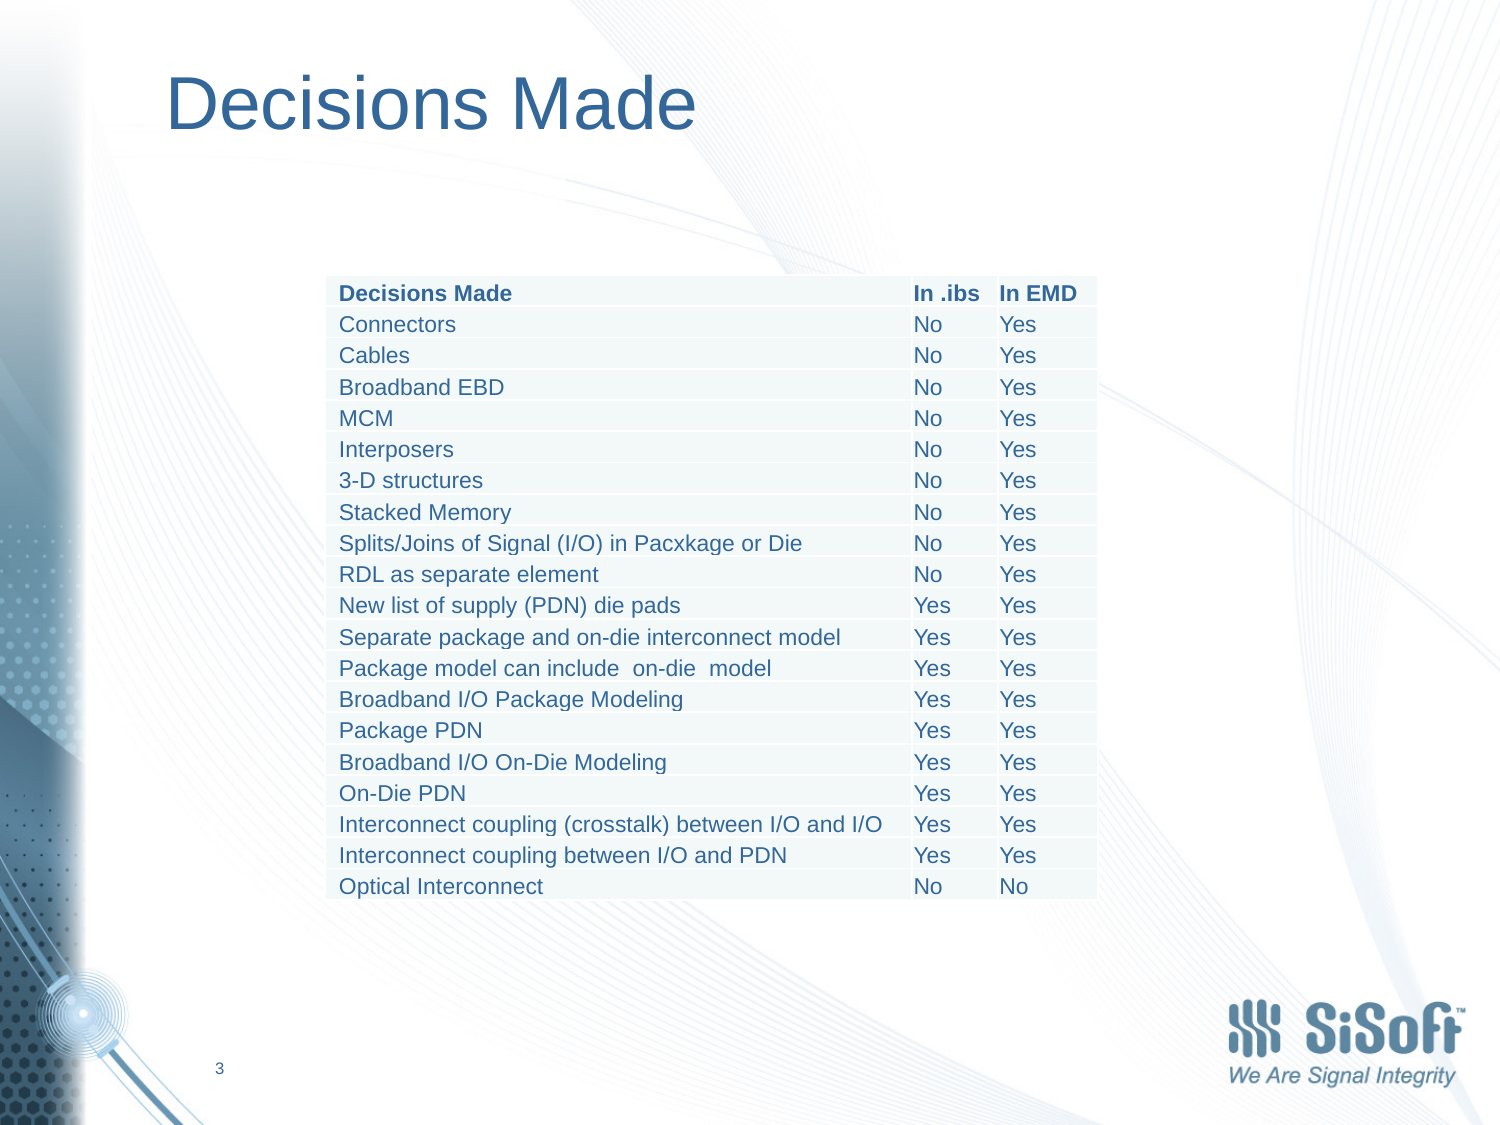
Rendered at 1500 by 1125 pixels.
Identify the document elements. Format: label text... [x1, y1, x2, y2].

table_cell Yes [999, 495, 1097, 524]
table_cell Connectors [326, 307, 911, 337]
table_cell No [913, 495, 997, 524]
table_cell Stacked Memory [326, 495, 911, 524]
table_cell Yes [999, 682, 1097, 711]
table_cell No [913, 557, 997, 587]
table_cell Yes [999, 557, 1097, 587]
table_cell No [913, 463, 997, 493]
table_cell Yes [913, 588, 997, 618]
table_cell Package model can include on-die model [326, 651, 911, 680]
table_header In EMD [999, 276, 1097, 305]
footer 3 [200, 1050, 975, 1104]
table_cell No [913, 869, 997, 899]
table_cell Yes [913, 651, 997, 680]
table_cell MCM [326, 401, 911, 430]
table_cell Yes [913, 745, 997, 774]
table_cell Interposers [326, 432, 911, 462]
title Decisions Made [150, 24, 1300, 175]
table_cell New list of supply (PDN) die pads [326, 588, 911, 618]
table_cell Yes [999, 620, 1097, 649]
table_cell Yes [913, 620, 997, 649]
table_cell Yes [913, 682, 997, 711]
table_cell No [913, 432, 997, 462]
table_cell Separate package and on-die interconnect model [326, 620, 911, 649]
table_cell No [999, 869, 1097, 899]
table_cell No [913, 338, 997, 368]
table_cell Yes [913, 807, 997, 836]
table_cell Optical Interconnect [326, 869, 911, 899]
table_cell Package PDN [326, 713, 911, 743]
table_cell Yes [999, 338, 1097, 368]
table_cell Yes [913, 838, 997, 868]
table_cell Broadband I/O Package Modeling [326, 682, 911, 711]
table_cell Yes [913, 776, 997, 805]
table_cell Yes [999, 370, 1097, 399]
table_cell No [913, 370, 997, 399]
table_cell On-Die PDN [326, 776, 911, 805]
table_cell Broadband EBD [326, 370, 911, 399]
table_cell Yes [999, 713, 1097, 743]
table_cell No [913, 401, 997, 430]
table_cell Interconnect coupling (crosstalk) between I/O and I/O [326, 807, 911, 836]
picture [0, 0, 1500, 1125]
table_cell Interconnect coupling between I/O and PDN [326, 838, 911, 868]
table_cell Yes [999, 807, 1097, 836]
table_cell Yes [913, 713, 997, 743]
table_cell No [913, 307, 997, 337]
table_cell Yes [999, 588, 1097, 618]
table_cell Cables [326, 338, 911, 368]
table_cell 3-D structures [326, 463, 911, 493]
table_header Decisions Made [326, 276, 911, 305]
table_cell Yes [999, 745, 1097, 774]
table_cell Splits/Joins of Signal (I/O) in Pacxkage or Die [326, 526, 911, 555]
table_cell Yes [999, 432, 1097, 462]
table_cell Yes [999, 463, 1097, 493]
table_cell Yes [999, 526, 1097, 555]
table_cell RDL as separate element [326, 557, 911, 587]
table_cell Yes [999, 401, 1097, 430]
table_cell Broadband I/O On-Die Modeling [326, 745, 911, 774]
table_cell Yes [999, 838, 1097, 868]
table_header In .ibs [913, 276, 997, 305]
table_cell Yes [999, 307, 1097, 337]
table_cell Yes [999, 776, 1097, 805]
table_cell Yes [999, 651, 1097, 680]
table_cell No [913, 526, 997, 555]
